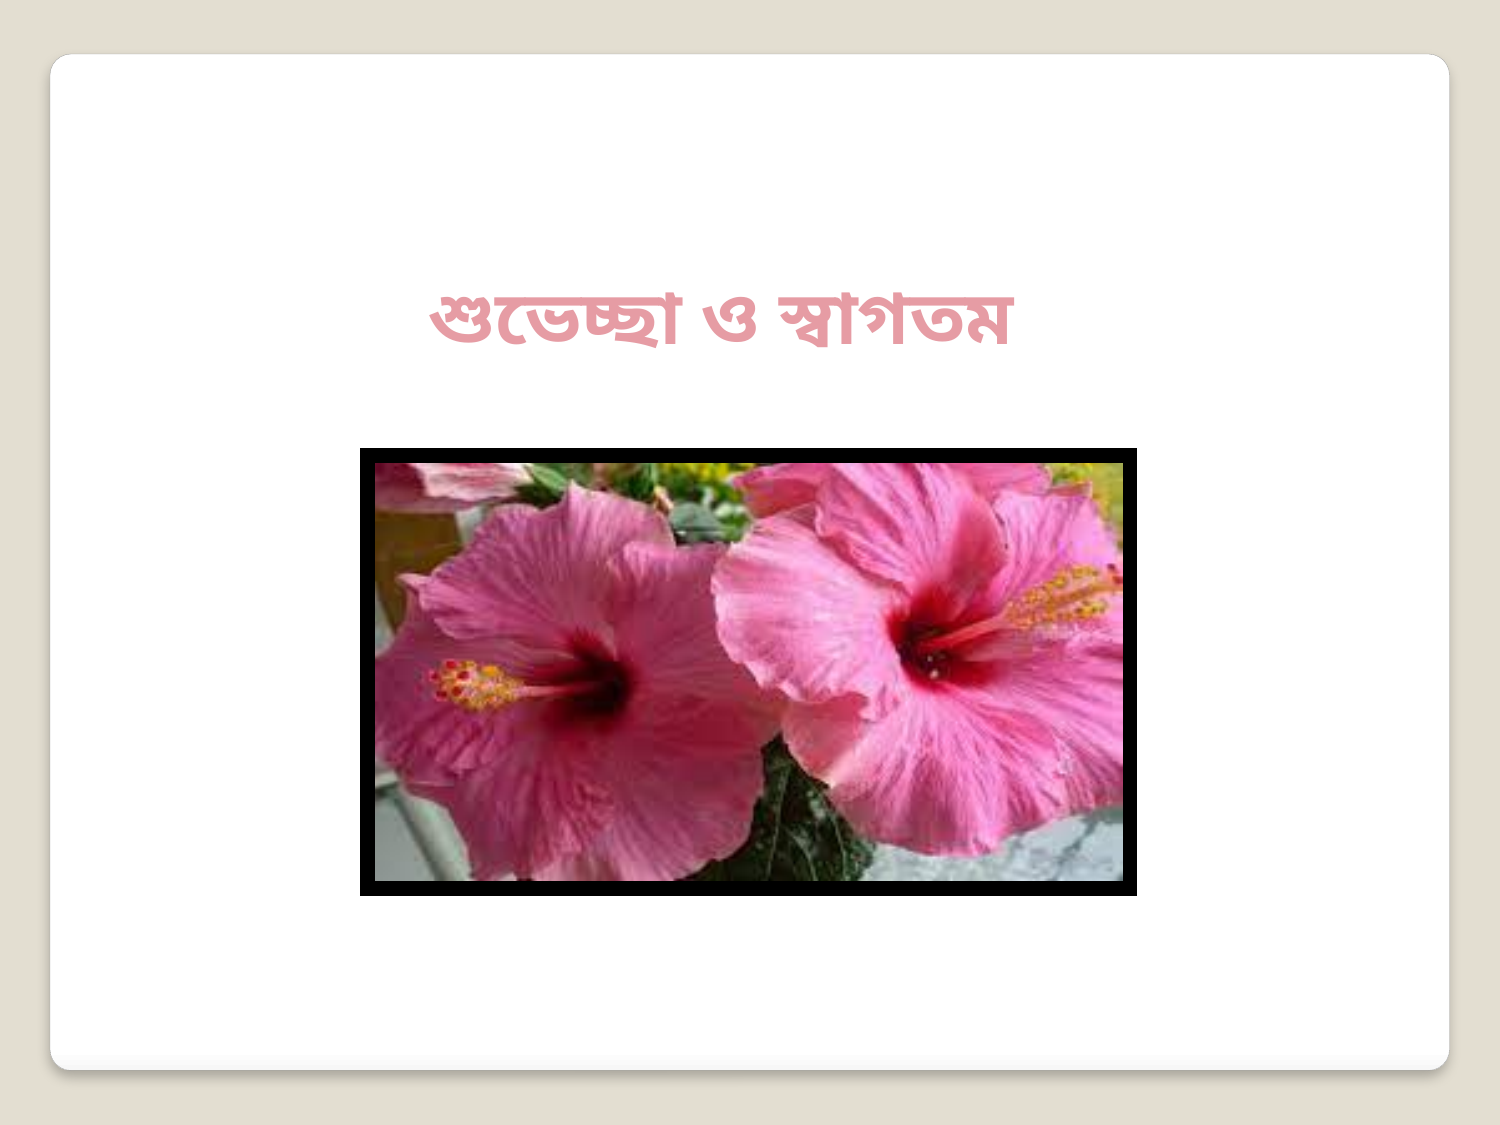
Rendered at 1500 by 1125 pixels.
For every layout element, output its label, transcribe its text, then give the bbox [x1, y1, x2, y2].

text_box শুভেচ্ছা ও স্বাগতম [349, 262, 1113, 368]
picture [374, 462, 1123, 882]
